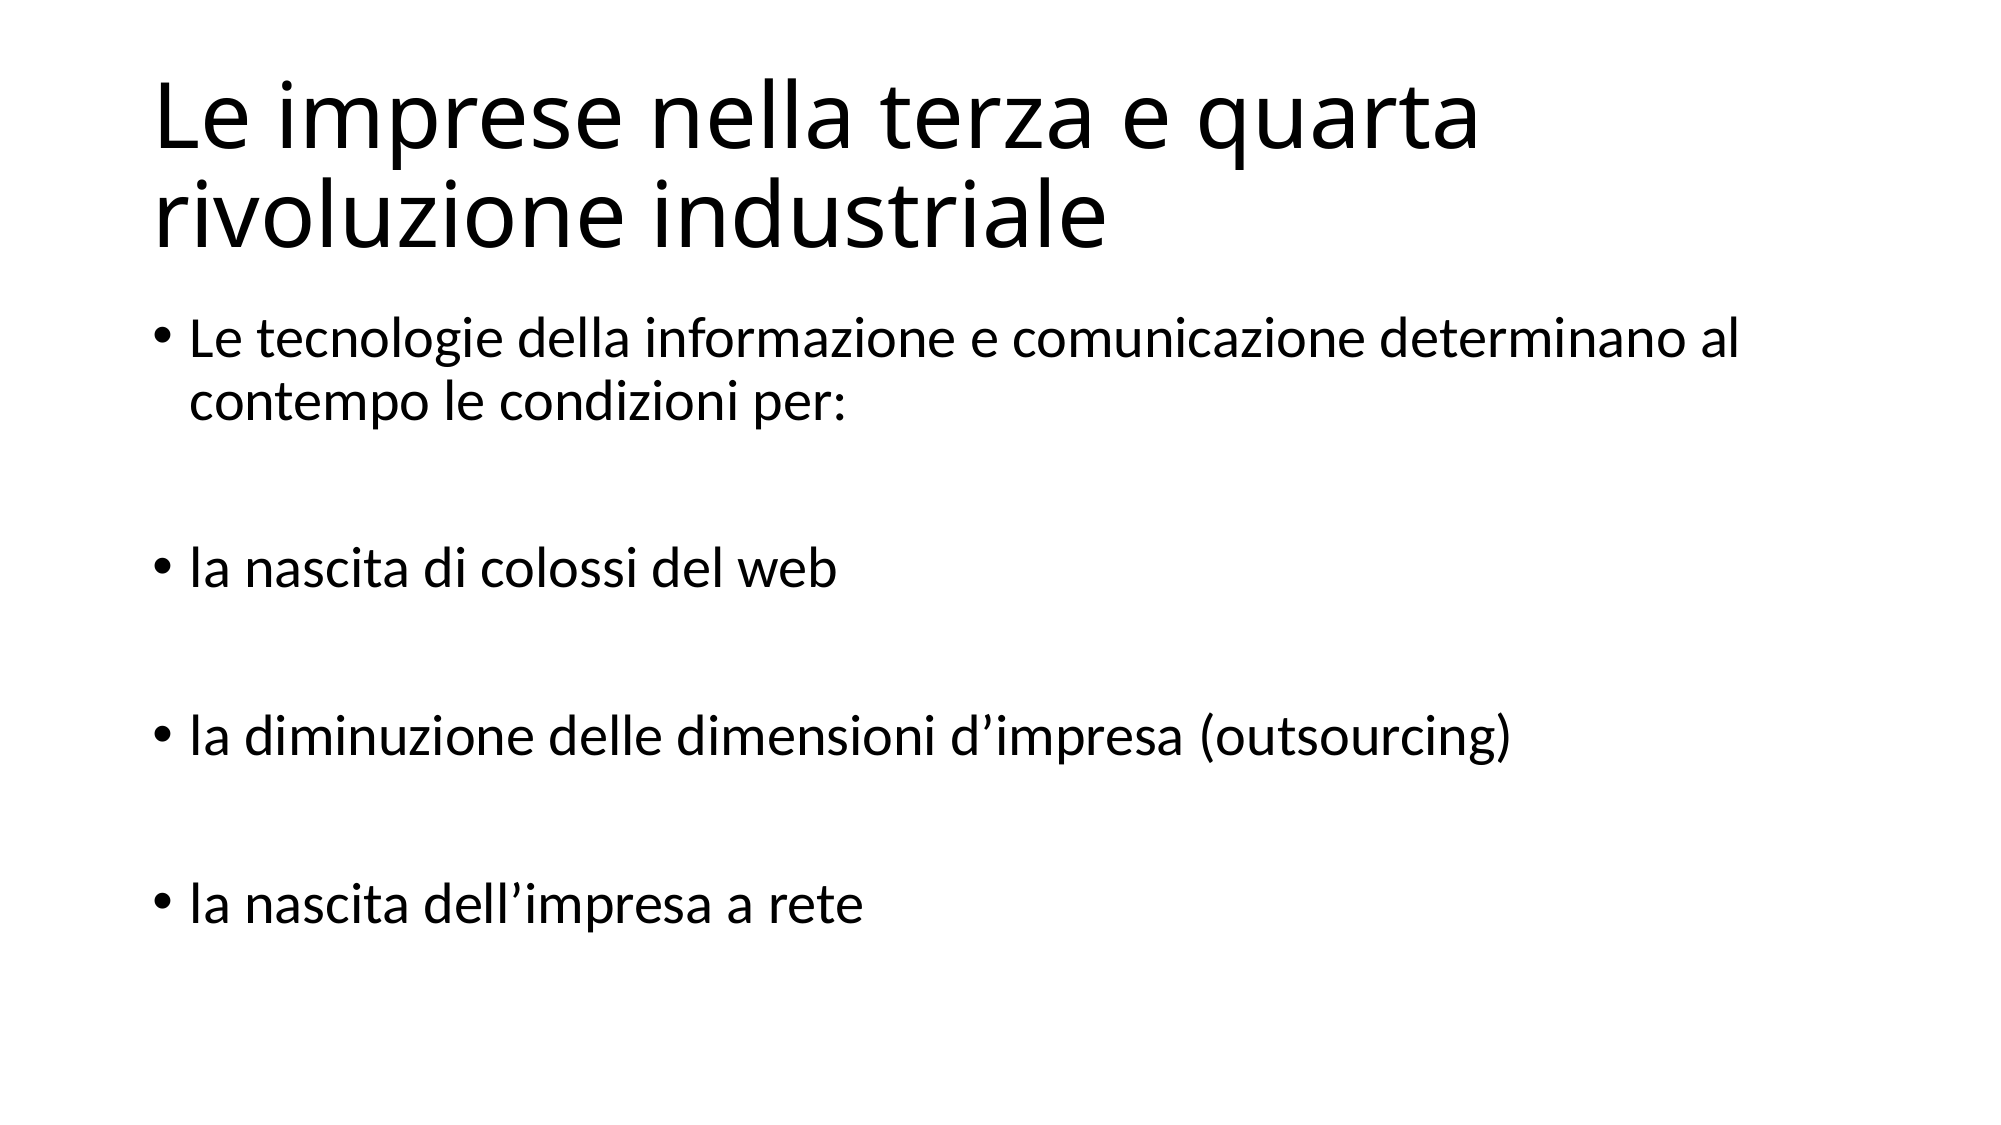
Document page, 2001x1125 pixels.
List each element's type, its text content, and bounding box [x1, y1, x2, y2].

title Le imprese nella terza e quarta rivoluzione industriale [137, 59, 1863, 278]
list Le tecnologie della informazione e comunicazione determinano al contempo le condizioni per: la nascita di colossi del web la diminuzione delle dimensioni d’impresa (outsourcing) la nascita dell’impresa a rete [137, 299, 1863, 1014]
